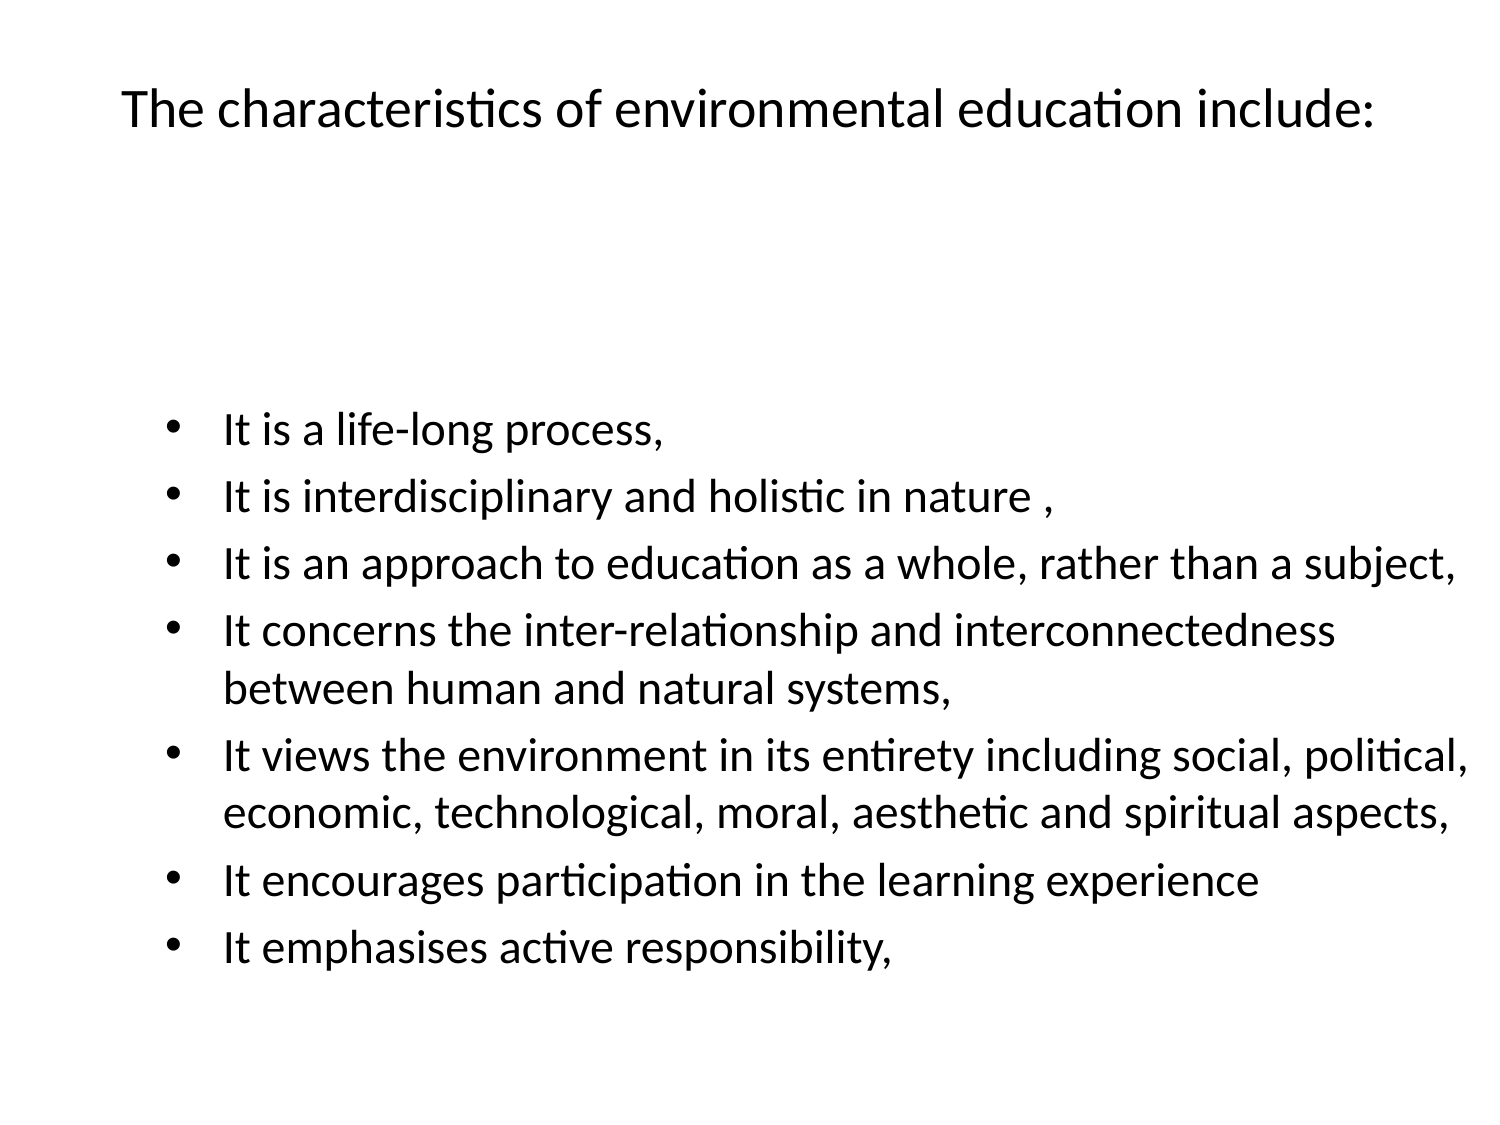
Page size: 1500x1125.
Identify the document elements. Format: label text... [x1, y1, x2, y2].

title The characteristics of environmental education include: [75, 45, 1425, 233]
list It is a life-long process, It is interdisciplinary and holistic in nature , It is an approach to education as a whole, rather than a subject, It concerns the inter-relationship and interconnectedness between human and natural systems, It views the environment in its entirety including social, political, economic, technological, moral, aesthetic and spiritual aspects, It encourages participation in the learning experience It emphasises active responsibility, [150, 255, 1500, 998]
